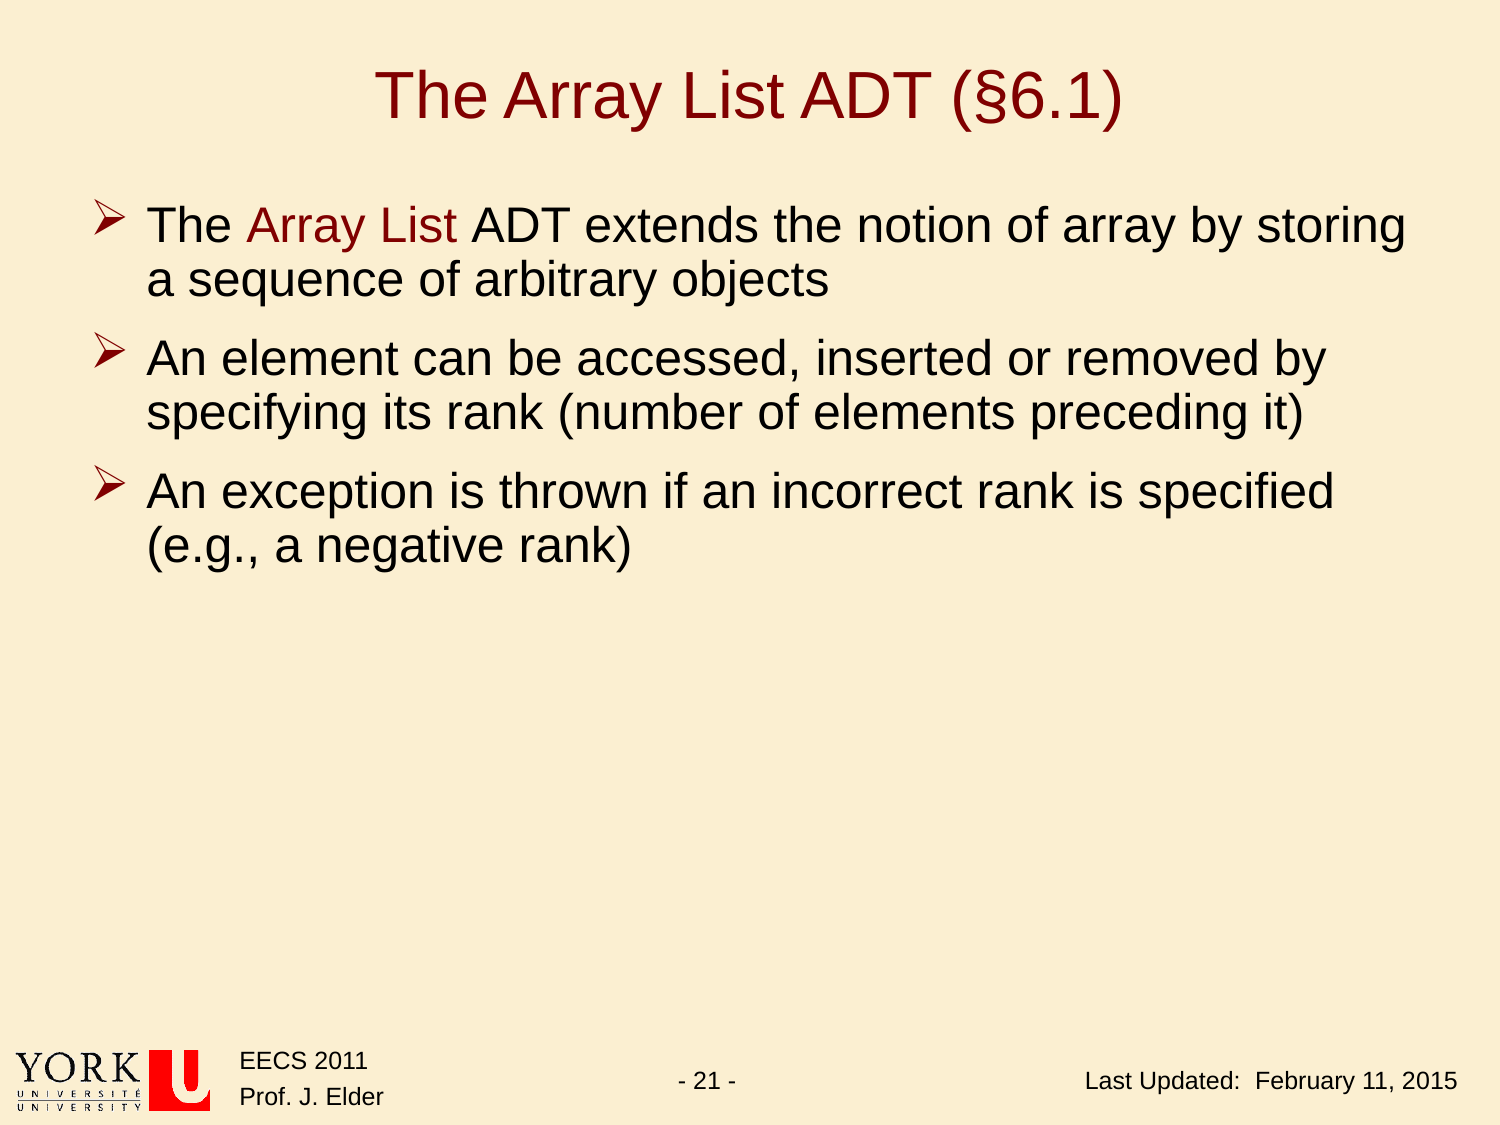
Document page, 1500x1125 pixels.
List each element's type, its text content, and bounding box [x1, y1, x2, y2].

list The Array List ADT extends the notion of array by storing a sequence of arbitrary objects An element can be accessed, inserted or removed by specifying its rank (number of elements preceding it) An exception is thrown if an incorrect rank is specified (e.g., a negative rank) [74, 191, 1426, 1006]
title The Array List ADT (§6.1) [74, 44, 1426, 139]
picture [0, 1035, 224, 1125]
